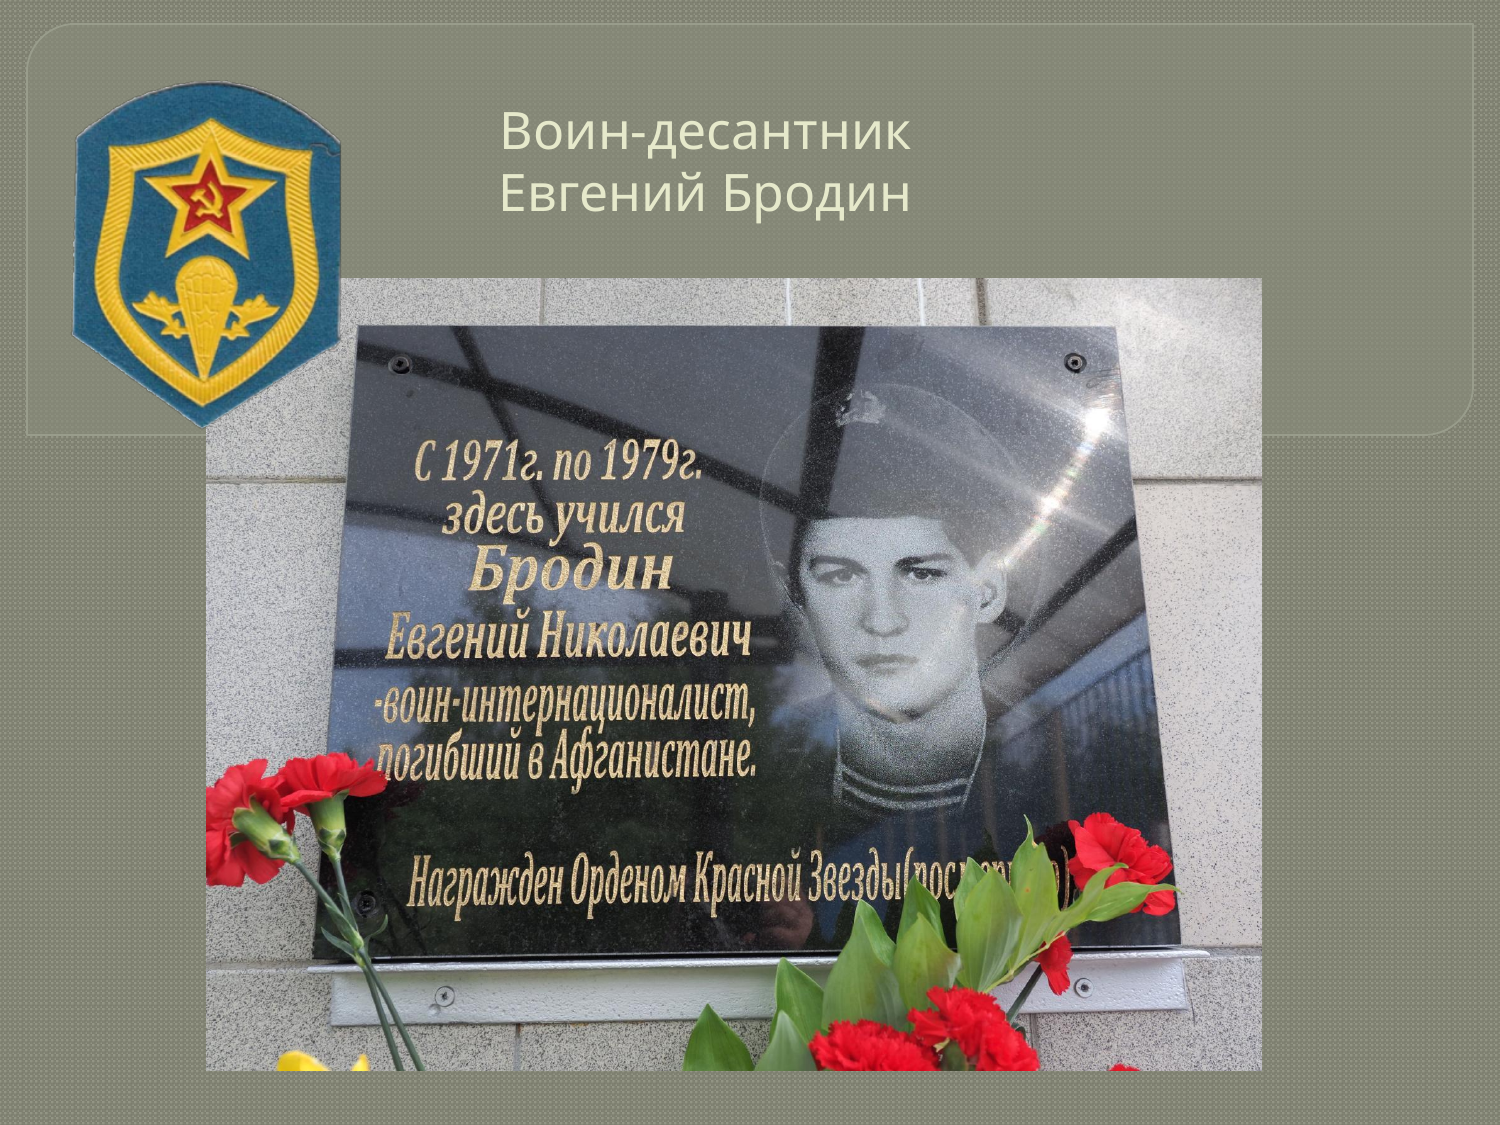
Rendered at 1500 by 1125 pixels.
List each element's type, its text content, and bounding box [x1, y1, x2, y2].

picture [31, 79, 1263, 1071]
title Воин-десантник Евгений Бродин [388, 90, 1160, 278]
